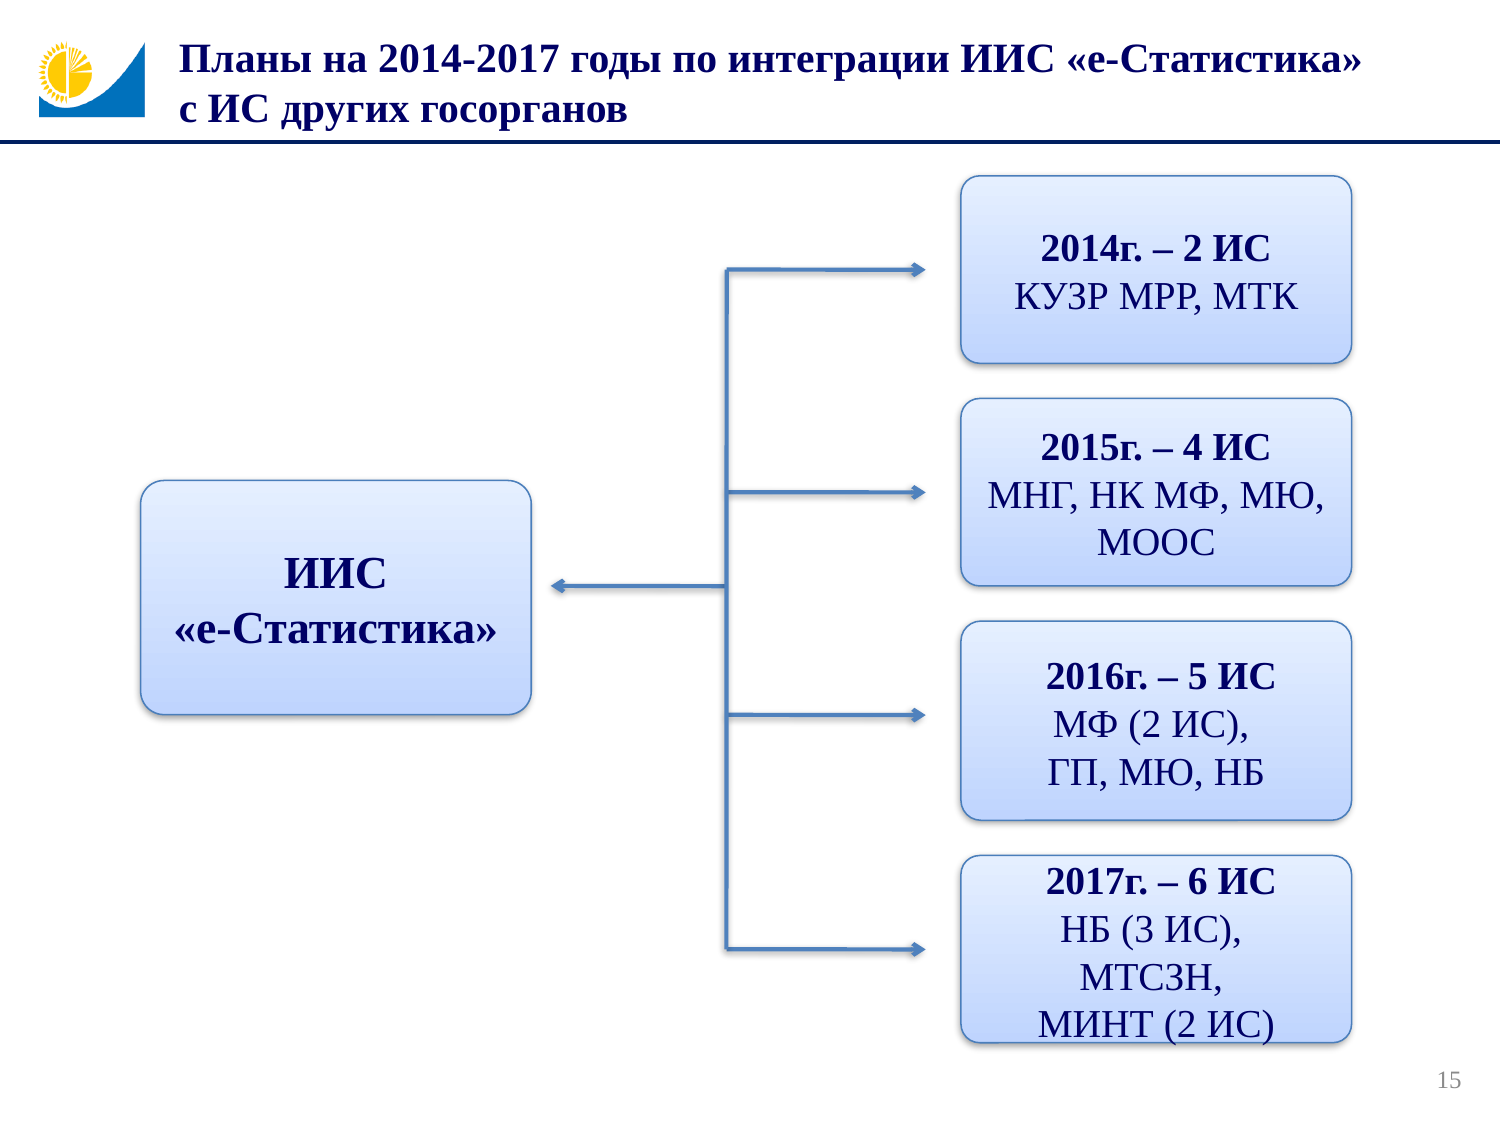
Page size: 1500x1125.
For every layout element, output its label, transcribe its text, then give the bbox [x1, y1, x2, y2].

text_box [167, 140, 1500, 144]
picture [0, 0, 165, 142]
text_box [960, 175, 1352, 364]
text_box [960, 620, 1352, 821]
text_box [960, 855, 1352, 1043]
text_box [960, 398, 1352, 587]
text_box Планы на 2014-2017 годы по интеграции ИИС «е-Статистика» с ИС других госорганов [168, 23, 1442, 139]
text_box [140, 480, 532, 715]
slide_number 15 [1417, 1054, 1477, 1102]
